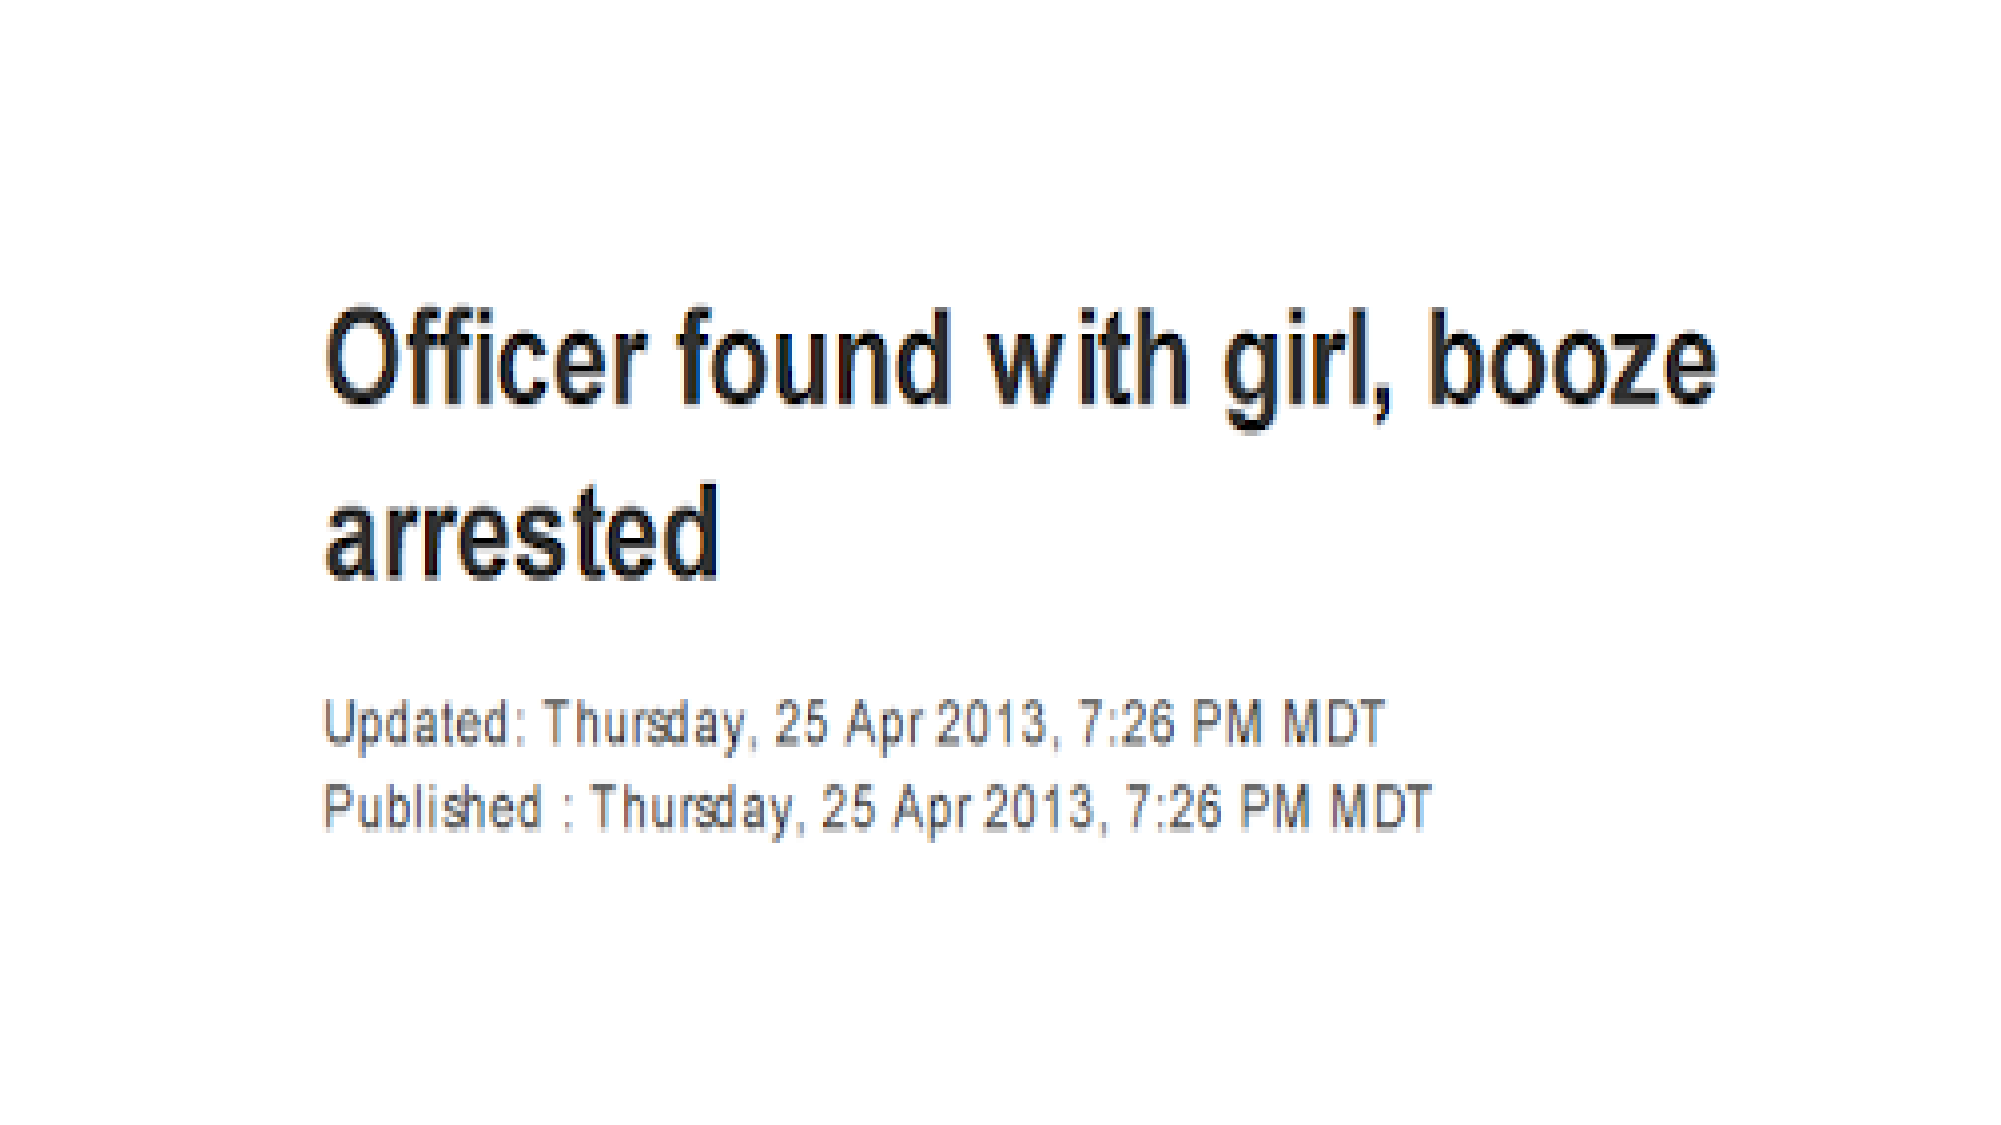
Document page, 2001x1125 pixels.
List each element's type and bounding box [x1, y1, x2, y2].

picture [211, 211, 1803, 903]
